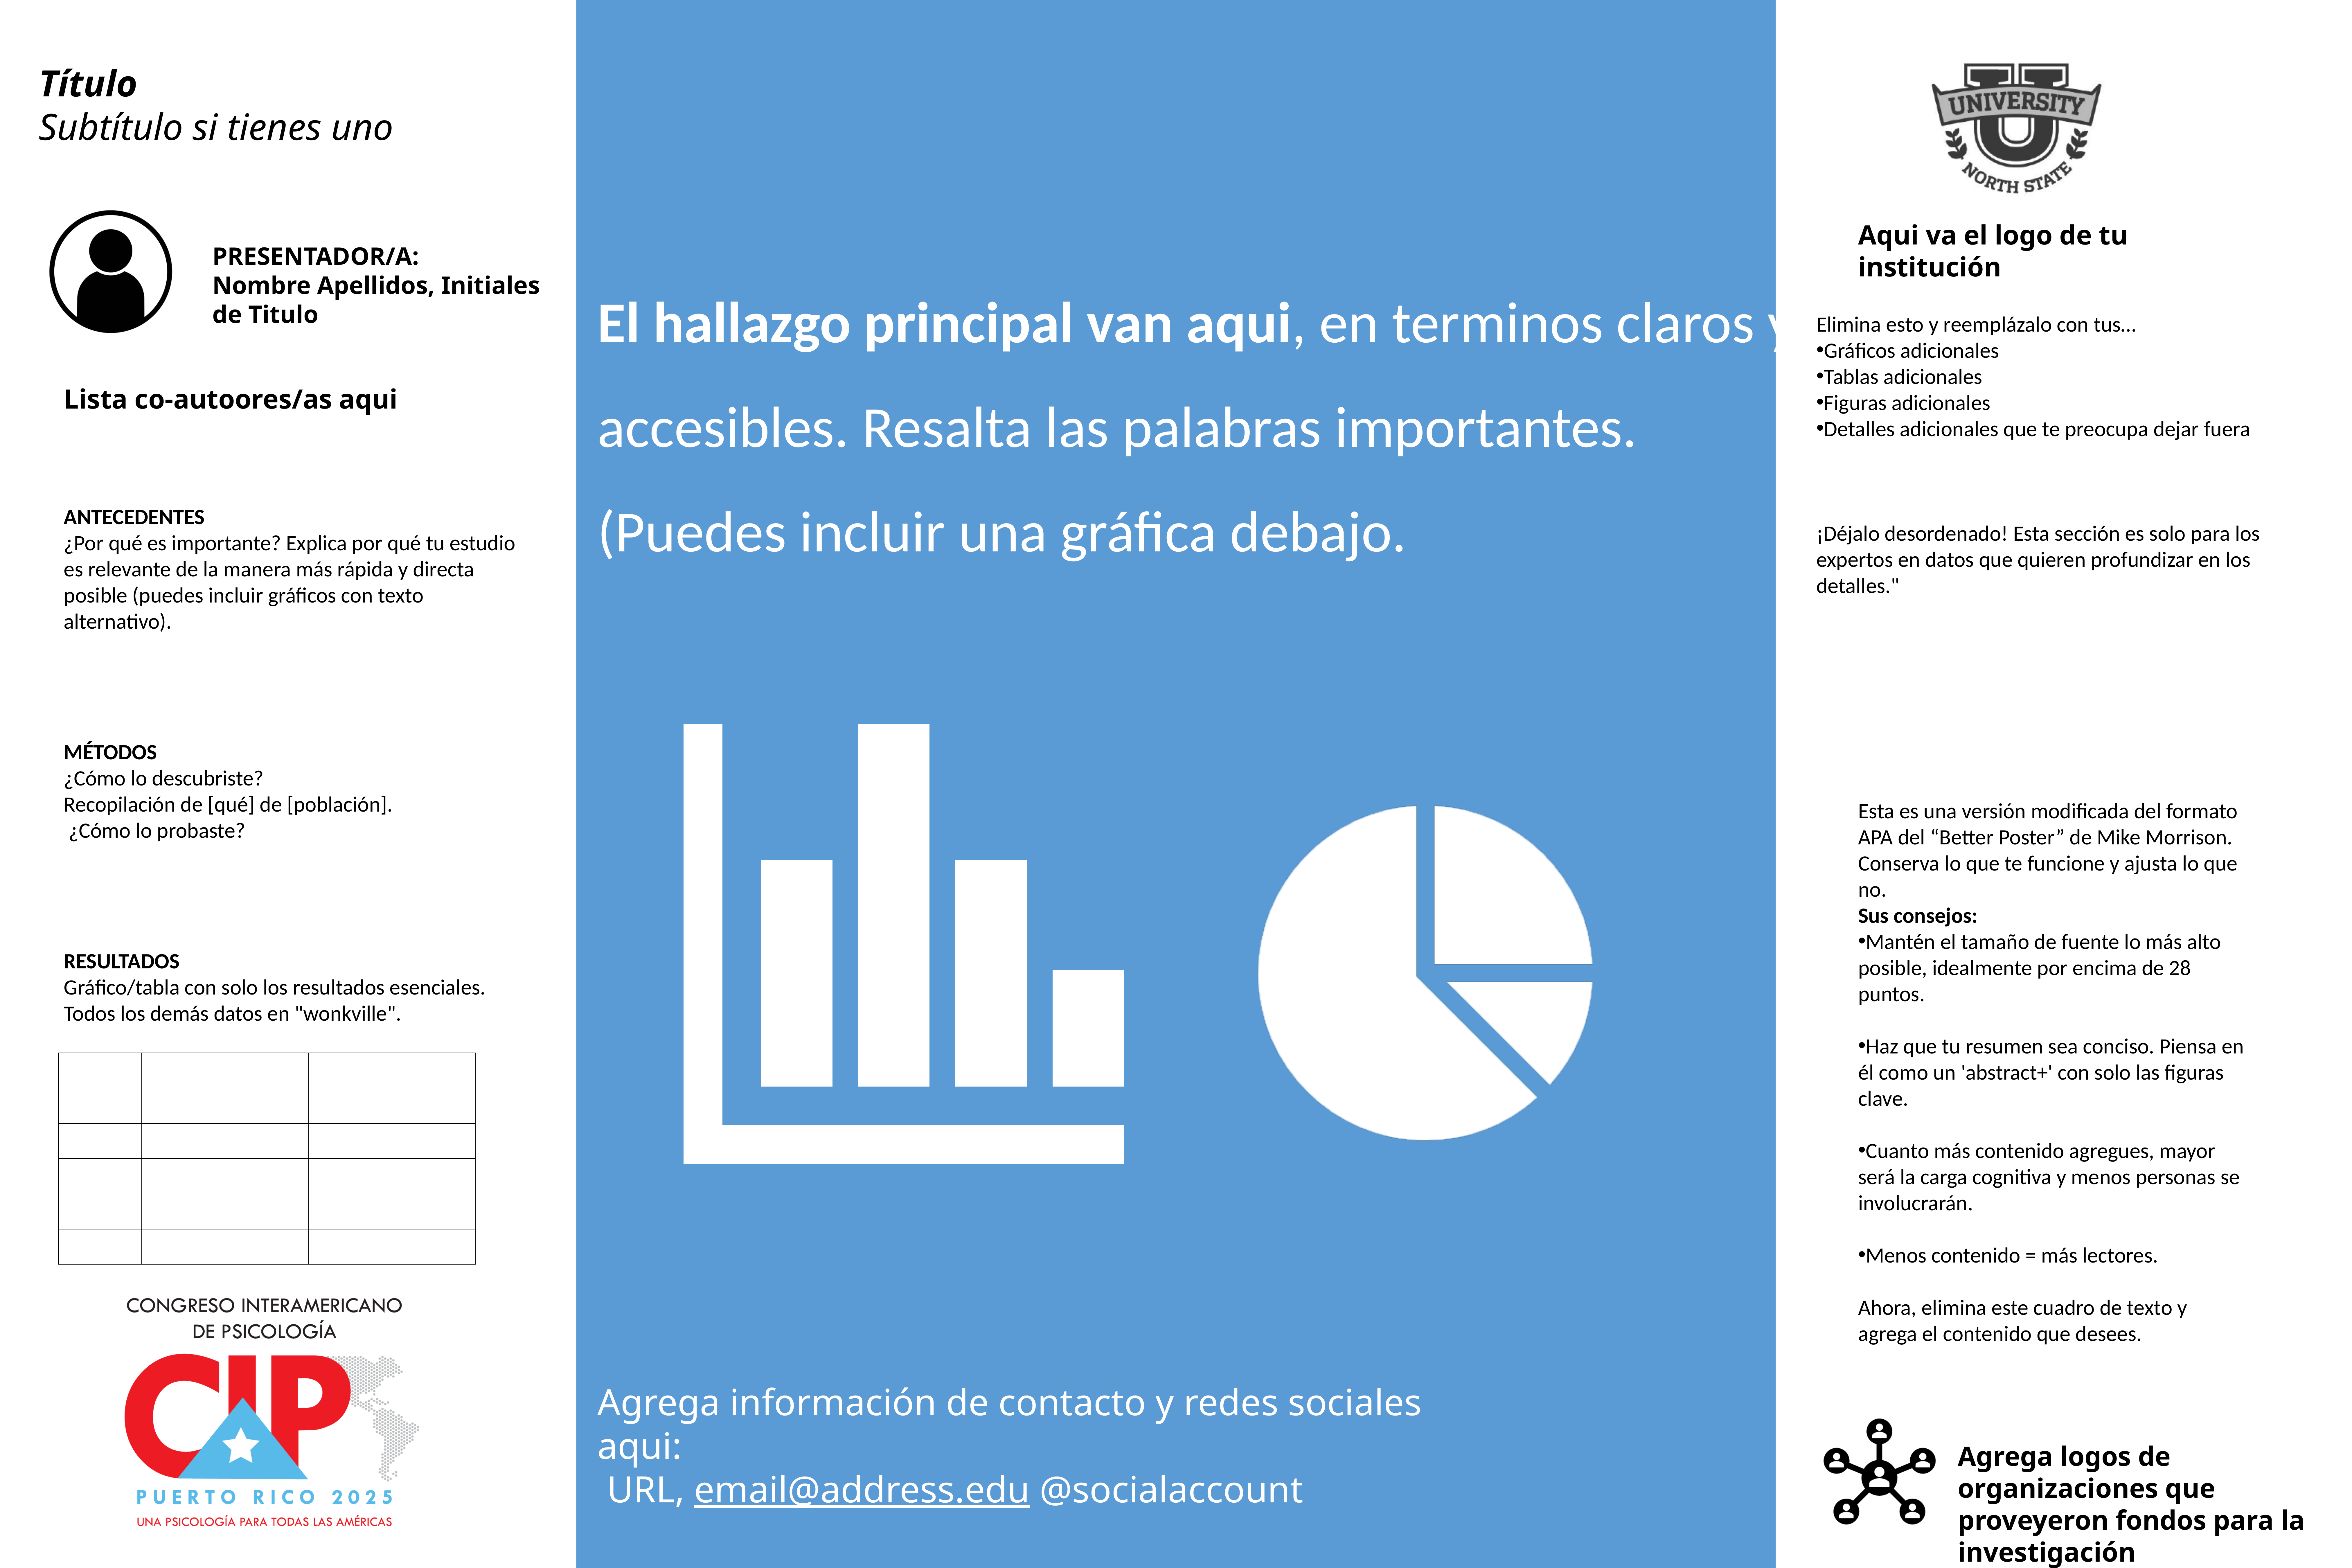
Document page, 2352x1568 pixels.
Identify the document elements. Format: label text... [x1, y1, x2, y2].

table_cell [59, 1088, 141, 1123]
table_cell [309, 1124, 392, 1158]
text_box Agrega logos de organizaciones que proveyeron fondos para la investigación [1953, 1437, 2335, 1568]
text_box Esta es una versión modificada del formato APA del “Better Poster” de Mike Morrison. Conserva lo que te funcione y ajusta lo que no. Sus consejos: Mantén el tamaño de fuente lo más alto posible, idealmente por encima de 28 puntos. Haz que tu resumen sea conciso. Piensa en él como un 'abstract+' con solo las figuras clave. Cuanto más contenido agregues, mayor será la carga cognitiva y menos personas se involucrarán. Menos contenido = más lectores. Ahora, elimina este cuadro de texto y agrega el contenido que desees. [1854, 794, 2250, 1374]
table_cell [59, 1159, 141, 1185]
table_header [392, 1053, 475, 1088]
table_header [225, 1053, 308, 1088]
text_box Presentador/a: Nombre Apellidos, Initiales de Titulo [208, 238, 566, 359]
table_cell [392, 1159, 475, 1185]
table_cell [309, 1088, 392, 1123]
table_header [142, 1053, 225, 1088]
text_box Aqui va el logo de tu institución [1854, 216, 2250, 284]
table_cell [392, 1088, 475, 1123]
table_cell [59, 1124, 141, 1158]
picture [1812, 1403, 1950, 1541]
picture [19, 180, 203, 364]
table_header [59, 1053, 141, 1088]
table_header [309, 1053, 392, 1088]
table_cell [309, 1159, 392, 1185]
table_cell [225, 1088, 308, 1123]
text_box Título Subtítulo si tienes uno [34, 58, 557, 150]
table_cell [225, 1124, 308, 1158]
picture [593, 633, 1637, 1255]
table_cell [142, 1159, 225, 1185]
table_cell [225, 1159, 308, 1185]
text_box Elimina esto y reemplázalo con tus… Gráficos adicionales Tablas adicionales Figuras adicionales Detalles adicionales que te preocupa dejar fuera ¡Déjalo desordenado! Esta sección es solo para los expertos en datos que quieren profundizar en los detalles." [1812, 281, 2292, 600]
picture [1925, 53, 2111, 205]
title El hallazgo principal van aqui, en terminos claros y accesibles. Resalta las palabras importantes. (Puedes incluir una gráfica debajo. [593, 247, 1830, 842]
table_cell [392, 1124, 475, 1158]
text_box Agrega información de contacto y redes sociales aqui: URL, email@address.edu @socialaccount [593, 1377, 1723, 1518]
table_cell [142, 1124, 225, 1158]
text_box [576, 0, 1776, 1568]
picture [34, 1185, 495, 1568]
table_cell [142, 1088, 225, 1123]
text_box Lista co-autoores/as aqui [60, 380, 418, 416]
text_box ANTECEDENTES ¿Por qué es importante? Explica por qué tu estudio es relevante de la manera más rápida y directa posible (puedes incluir gráficos con texto alternativo). MÉTODOS ¿Cómo lo descubriste? Recopilación de [qué] de [población]. ¿Cómo lo probaste? RESULTADOS Gráfico/tabla con solo los resultados esenciales. Todos los demás datos en "wonkville". [60, 500, 531, 1059]
